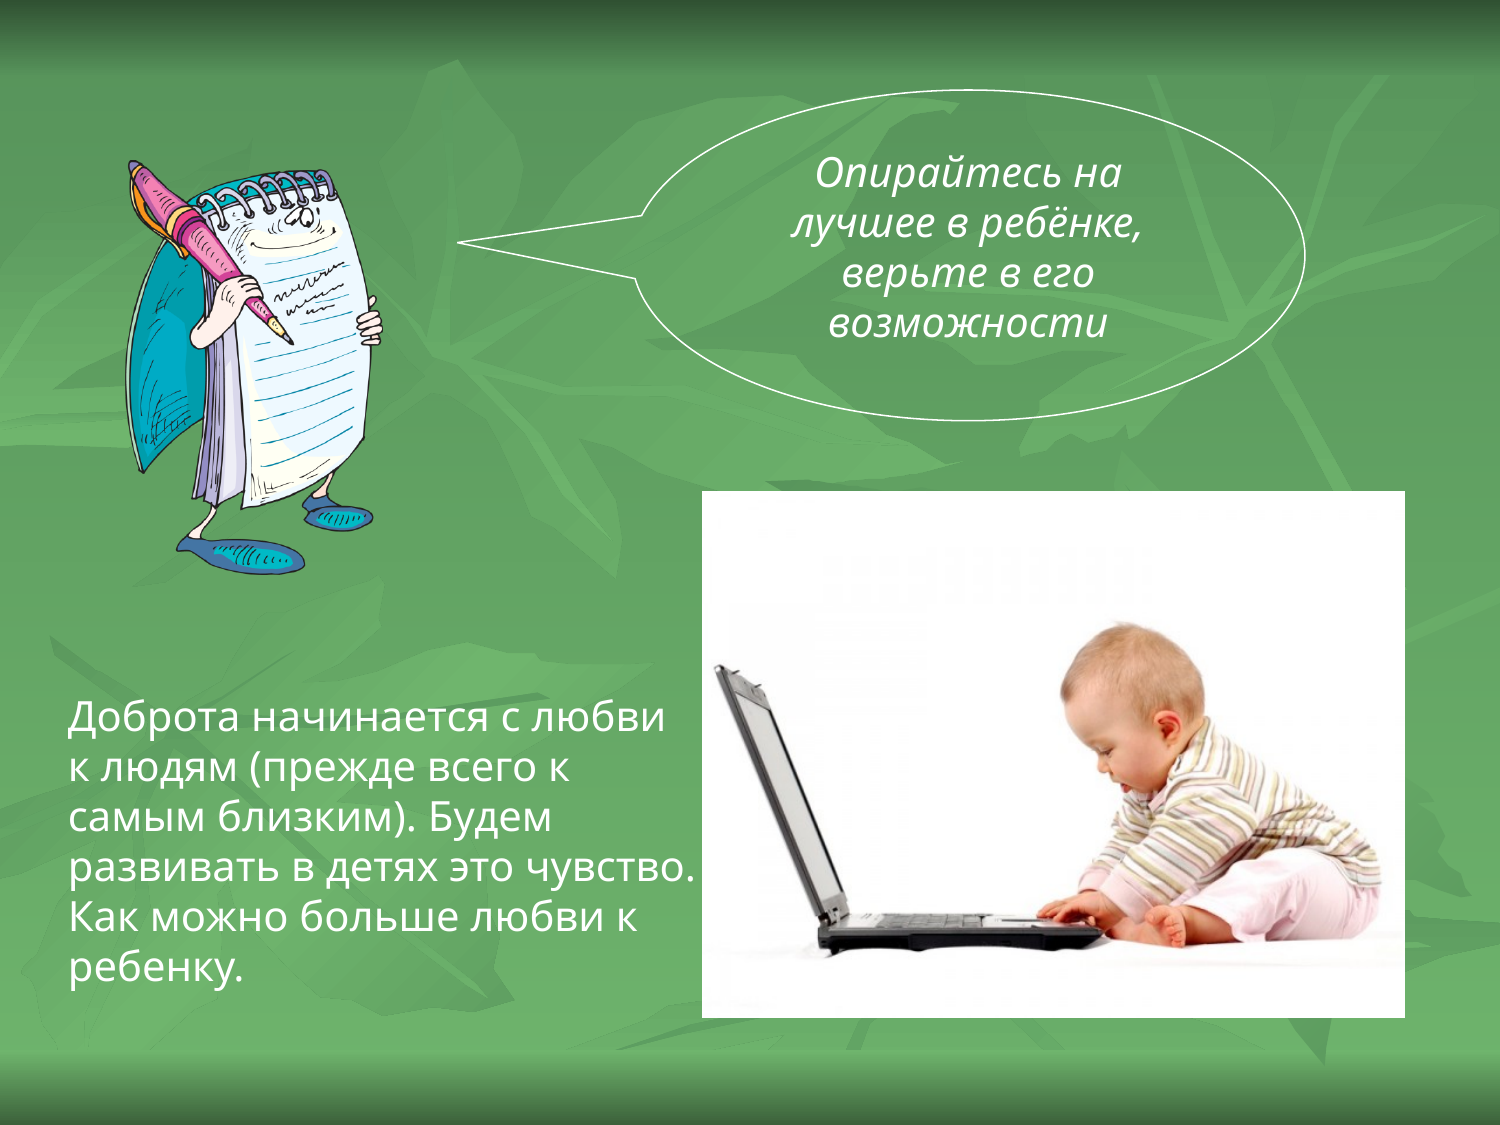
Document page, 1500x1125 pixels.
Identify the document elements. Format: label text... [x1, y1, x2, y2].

text_box Опирайтесь на лучшее в ребёнке, верьте в его возможности [457, 90, 1305, 421]
picture [702, 491, 1405, 1018]
text_box Доброта начинается с любви к людям (прежде всего к самым близким). Будем развивать в детях это чувство. Как можно больше любви к ребенку. [53, 680, 680, 1000]
picture [123, 160, 383, 575]
